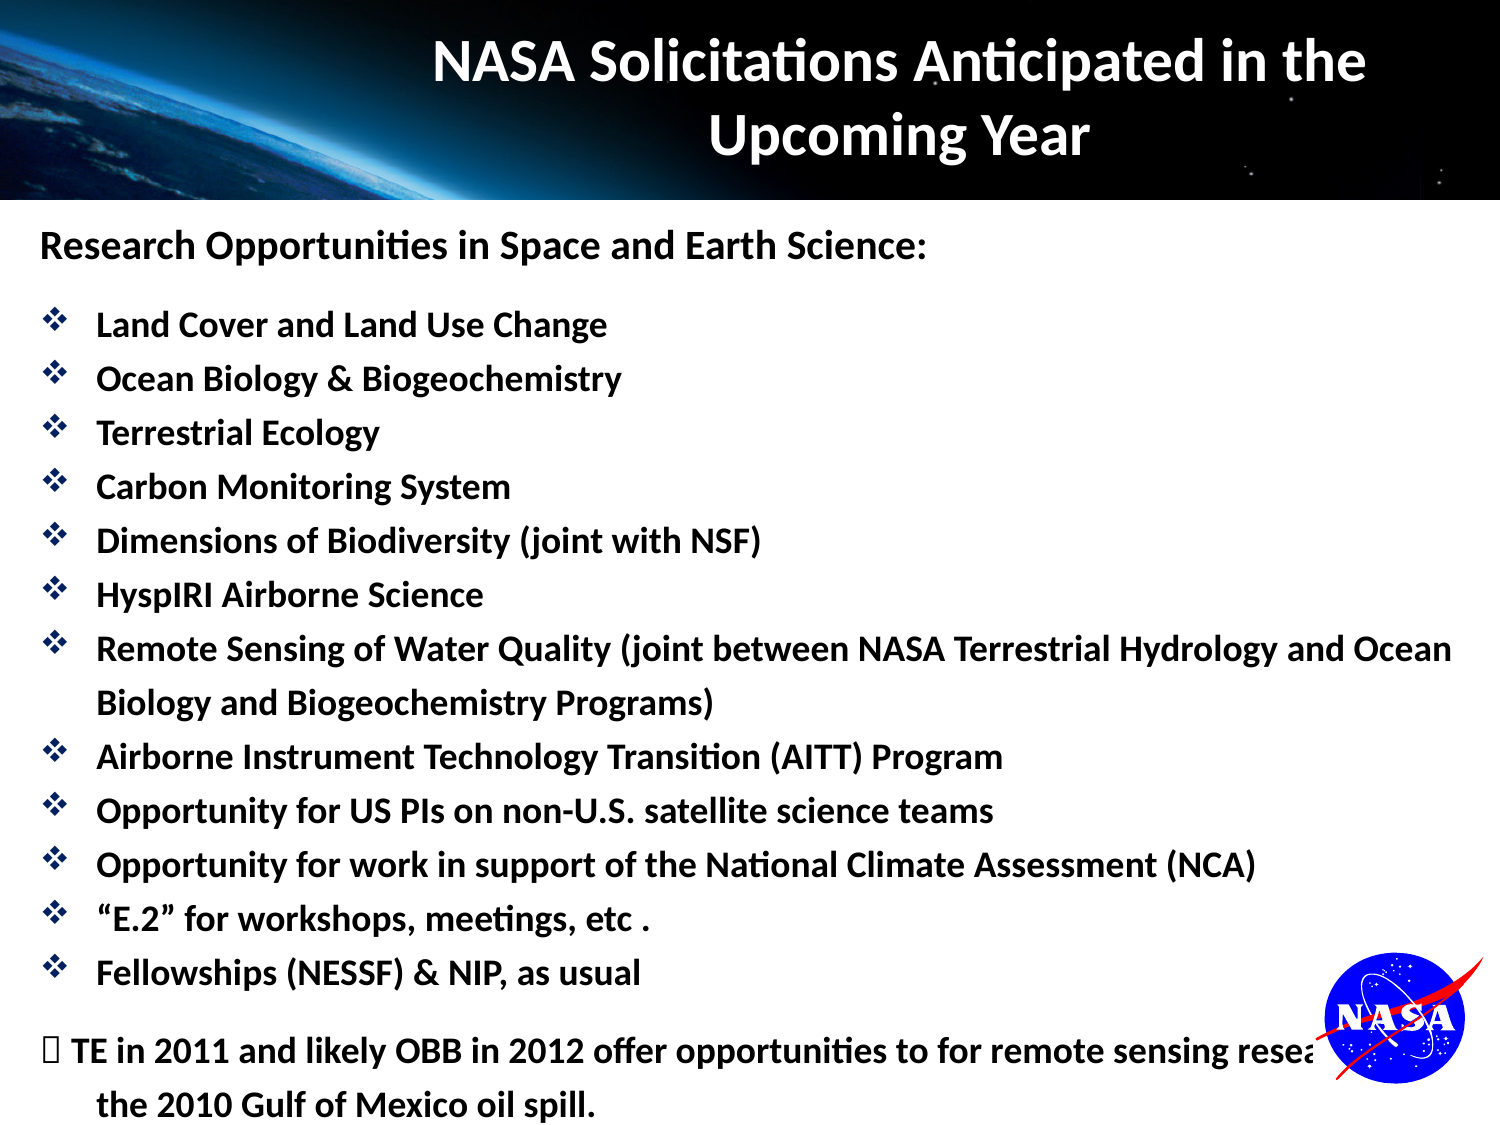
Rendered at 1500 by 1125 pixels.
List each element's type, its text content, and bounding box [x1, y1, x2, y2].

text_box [1312, 949, 1488, 1113]
picture [601, 195, 615, 201]
list Research Opportunities in Space and Earth Science: Land Cover and Land Use Change Ocean Biology & Biogeochemistry Terrestrial Ecology Carbon Monitoring System Dimensions of Biodiversity (joint with NSF) HyspIRI Airborne Science Remote Sensing of Water Quality (joint between NASA Terrestrial Hydrology and Ocean Biology and Biogeochemistry Programs) Airborne Instrument Technology Transition (AITT) Program Opportunity for US PIs on non-U.S. satellite science teams Opportunity for work in support of the National Climate Assessment (NCA) “E.2” for workshops, meetings, etc . Fellowships (NESSF) & NIP, as usual  TE in 2011 and likely OBB in 2012 offer opportunities to for remote sensing research on the 2010 Gulf of Mexico oil spill. [24, 210, 1483, 963]
slide_number [1066, 1033, 1307, 1092]
picture [0, 0, 1500, 201]
